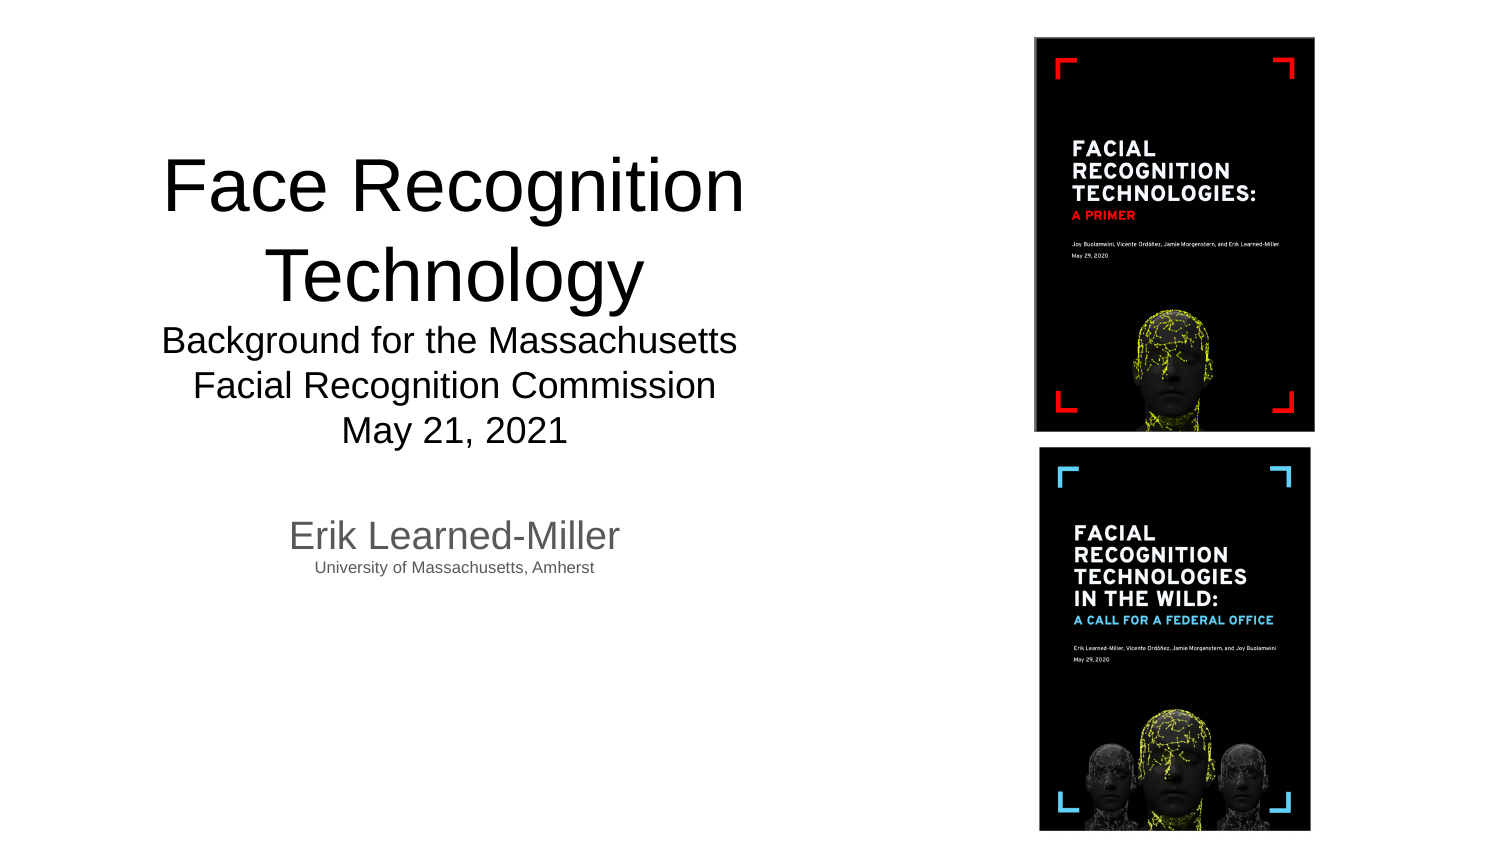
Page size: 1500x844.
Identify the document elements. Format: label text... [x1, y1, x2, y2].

picture [1034, 36, 1316, 432]
title Face Recognition Technology Background for the Massachusetts Facial Recognition Commission May 21, 2021 [62, 129, 848, 467]
subtitle Erik Learned-Miller University of Massachusetts, Amherst [52, 494, 858, 625]
picture [1034, 443, 1316, 834]
